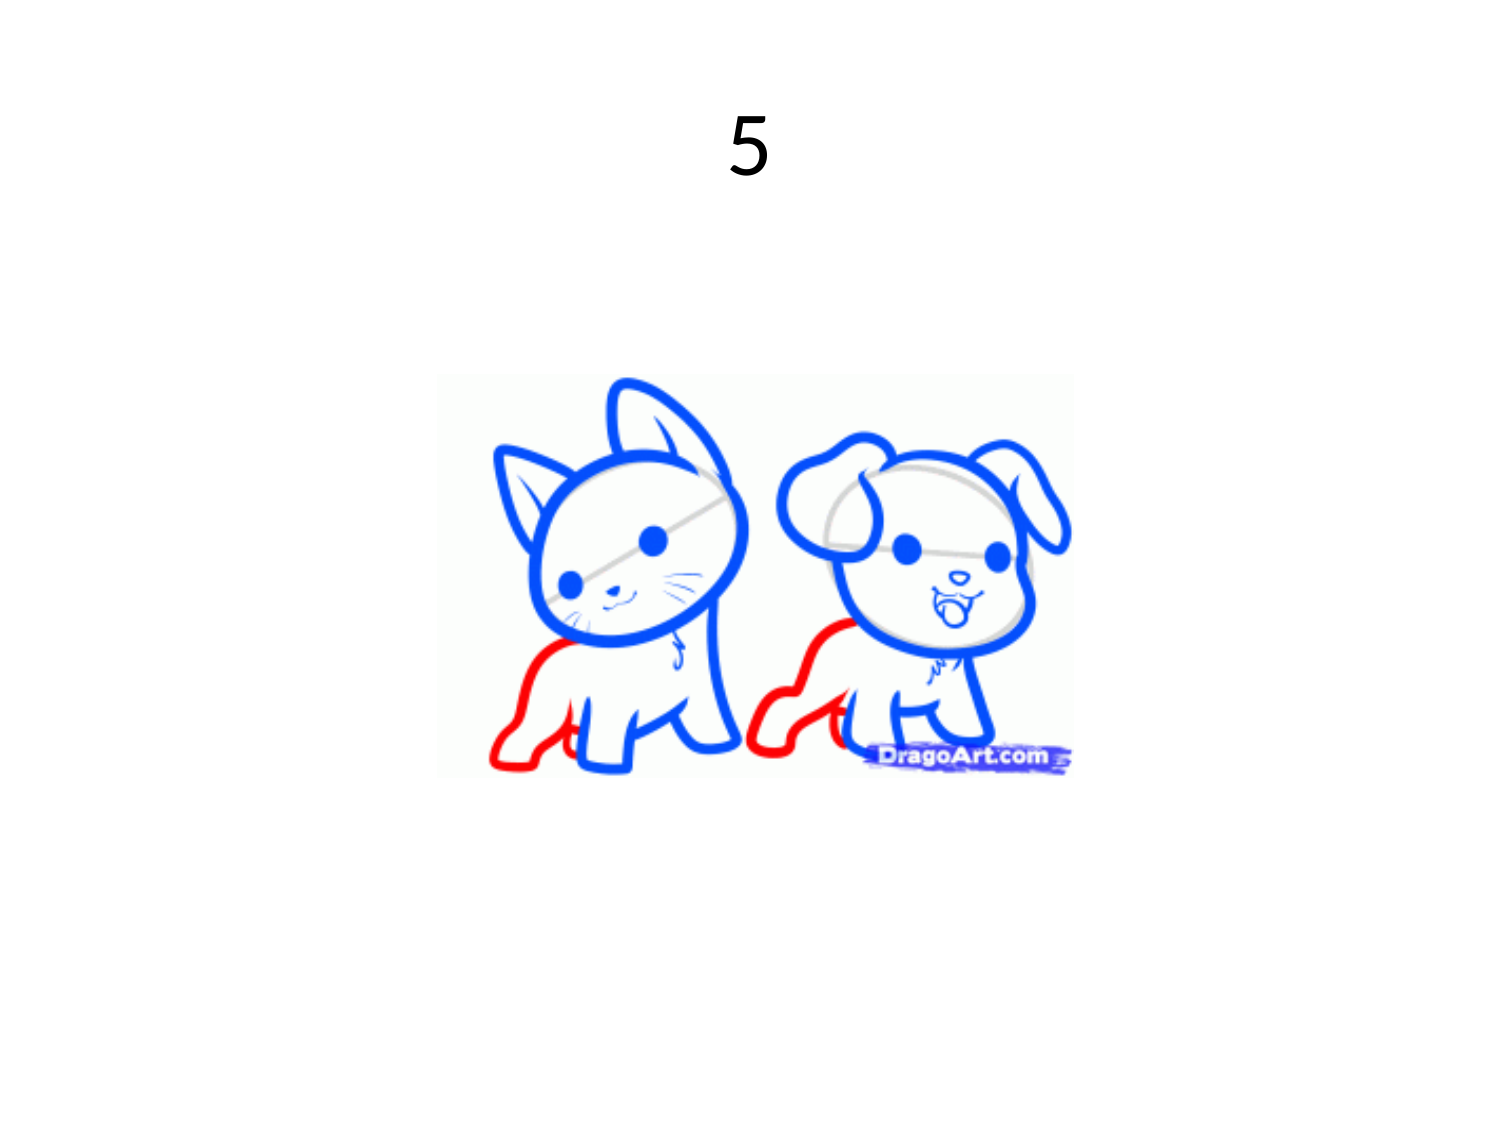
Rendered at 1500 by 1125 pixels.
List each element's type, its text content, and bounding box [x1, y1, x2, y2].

title 5 [75, 45, 1425, 233]
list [437, 374, 1074, 778]
